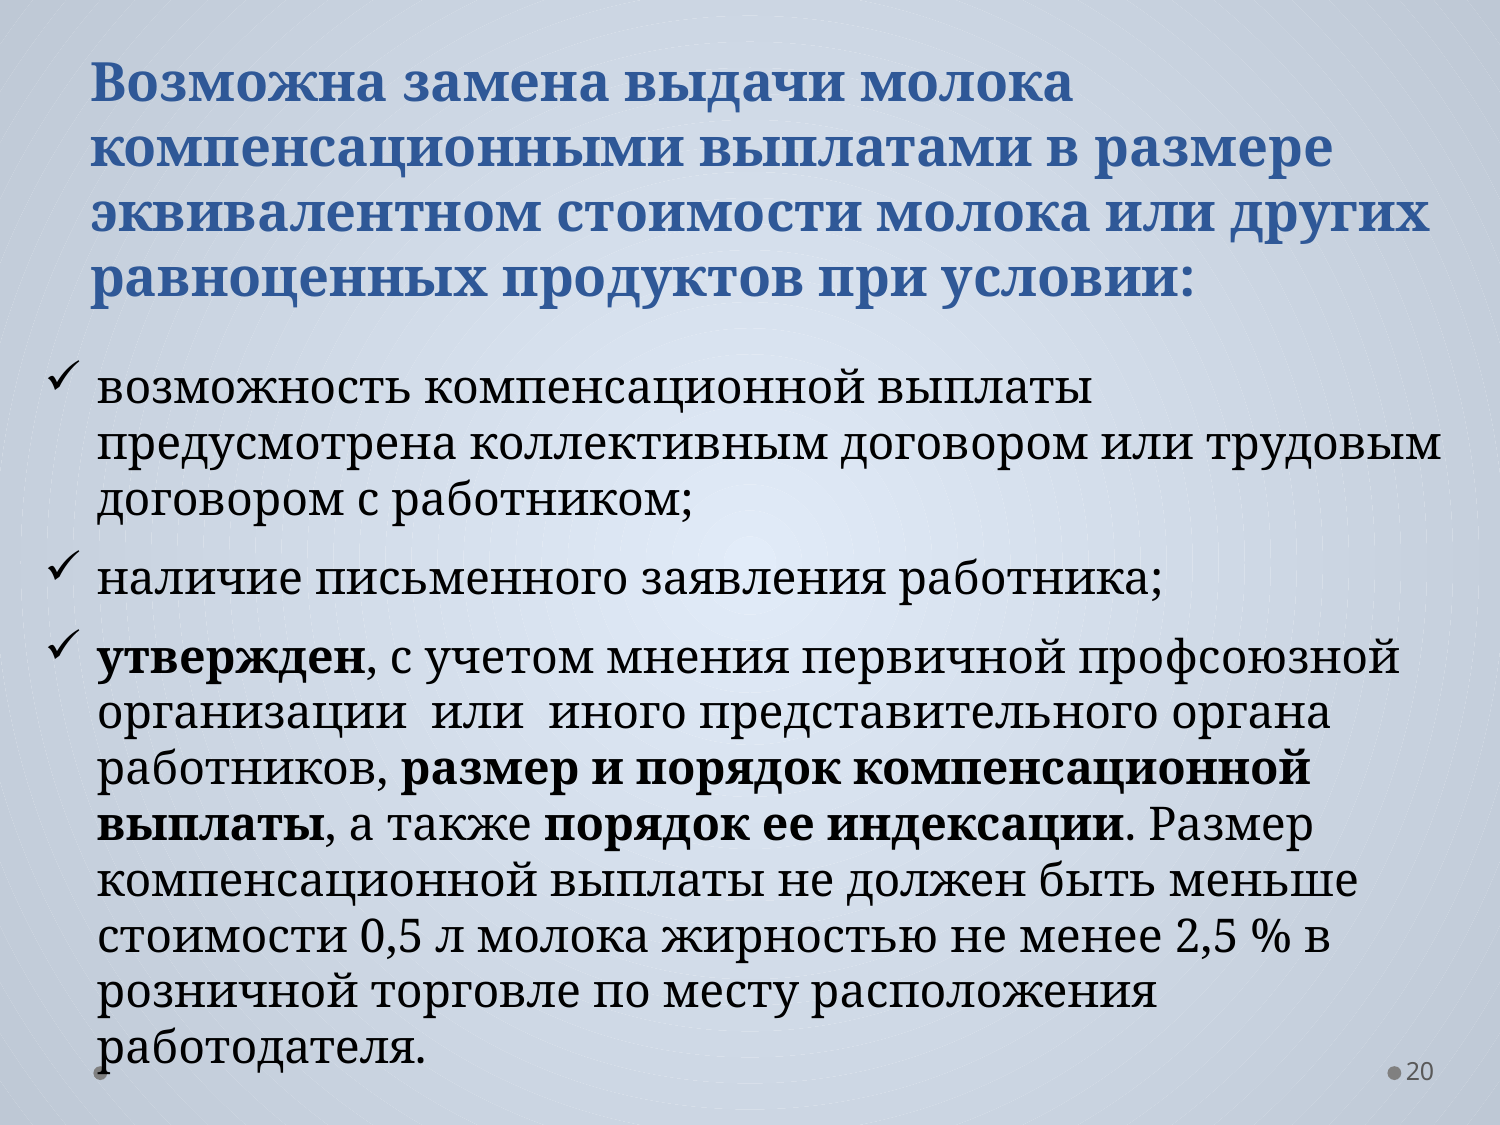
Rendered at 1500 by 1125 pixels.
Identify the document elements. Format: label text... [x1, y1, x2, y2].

title Возможна замена выдачи молока компенсационными выплатами в размере эквивалентном стоимости молока или других равноценных продуктов при условии: [75, 19, 1459, 315]
list возможность компенсационной выплаты предусмотрена коллективным договором или трудовым договором с работником; наличие письменного заявления работника; утвержден, с учетом мнения первичной профсоюзной организации или иного представительного органа работников, размер и порядок компенсационной выплаты, а также порядок ее индексации. Размер компенсационной выплаты не должен быть меньше стоимости 0,5 л молока жирностью не менее 2,5 % в розничной торговле по месту расположения работодателя. [29, 349, 1471, 1083]
slide_number 20 [1401, 1042, 1494, 1103]
